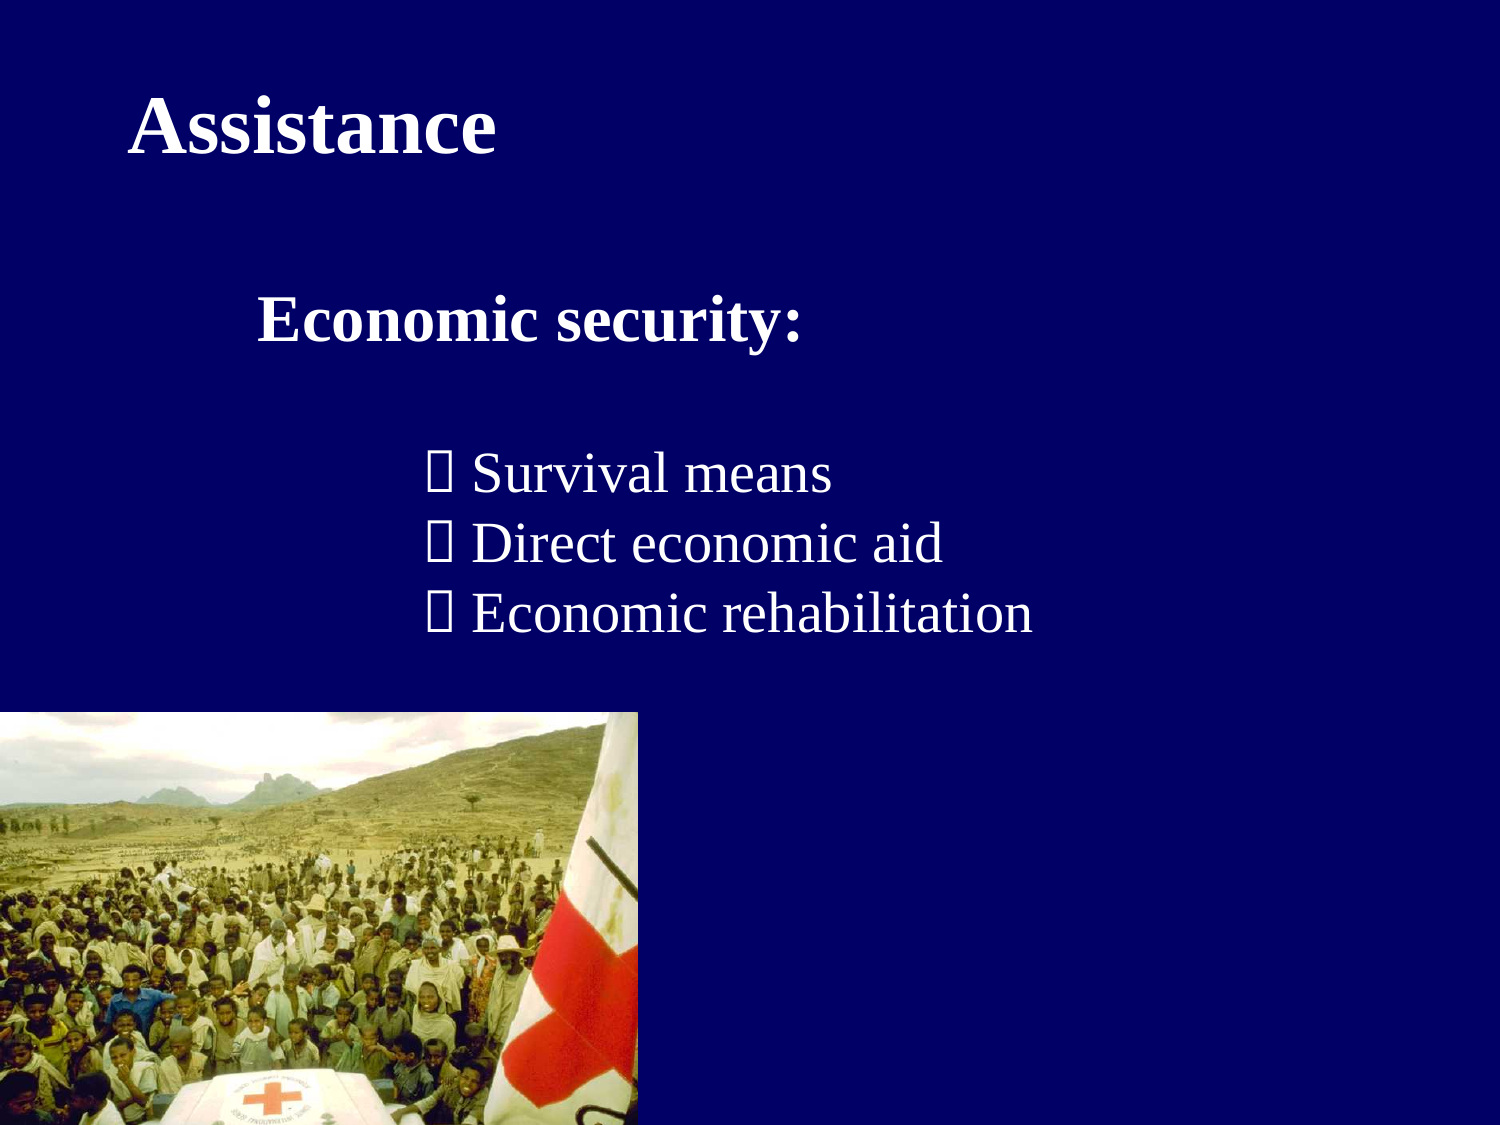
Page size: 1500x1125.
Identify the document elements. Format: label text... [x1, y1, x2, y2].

picture [0, 711, 638, 1125]
text_box Economic security:  Survival means  Direct economic aid  Economic rehabilitation [242, 267, 1049, 652]
text_box Assistance [112, 62, 514, 178]
